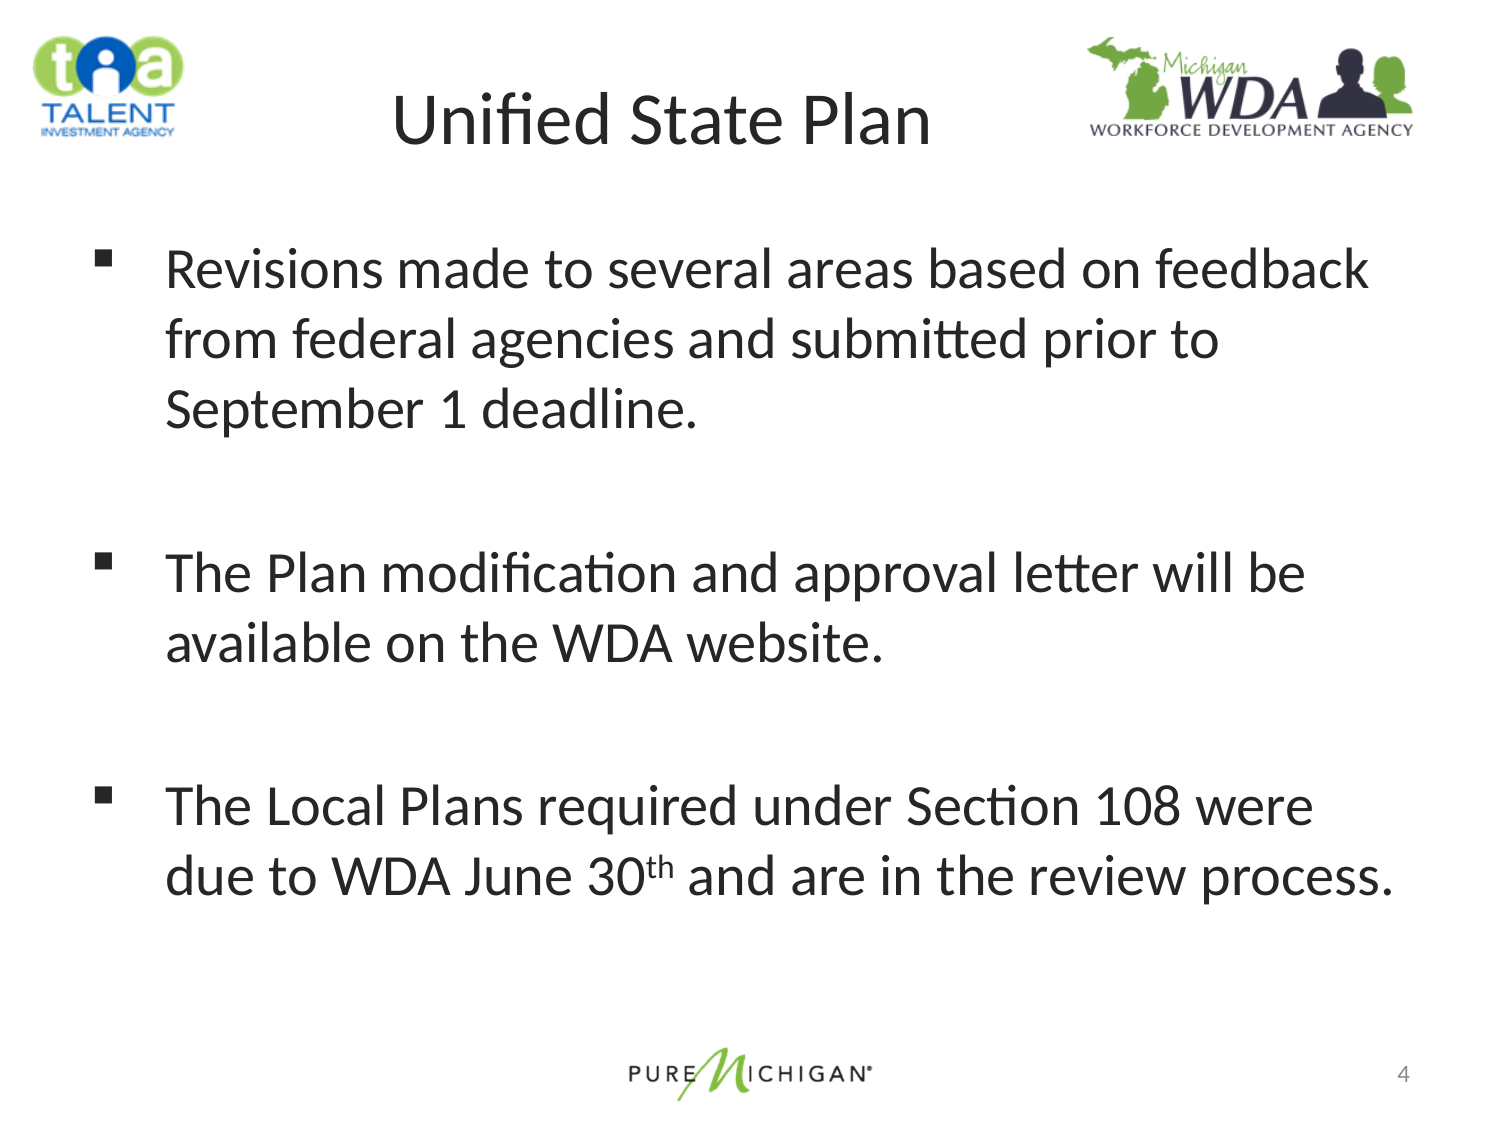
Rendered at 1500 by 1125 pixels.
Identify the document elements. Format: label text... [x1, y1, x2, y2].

title Unified State Plan [249, 62, 1075, 190]
slide_number 4 [1074, 1042, 1425, 1103]
picture [1087, 37, 1413, 136]
picture [24, 27, 194, 146]
picture [624, 1045, 875, 1105]
list Revisions made to several areas based on feedback from federal agencies and submitted prior to September 1 deadline. The Plan modification and approval letter will be available on the WDA website. The Local Plans required under Section 108 were due to WDA June 30th and are in the review process. [75, 223, 1425, 1005]
